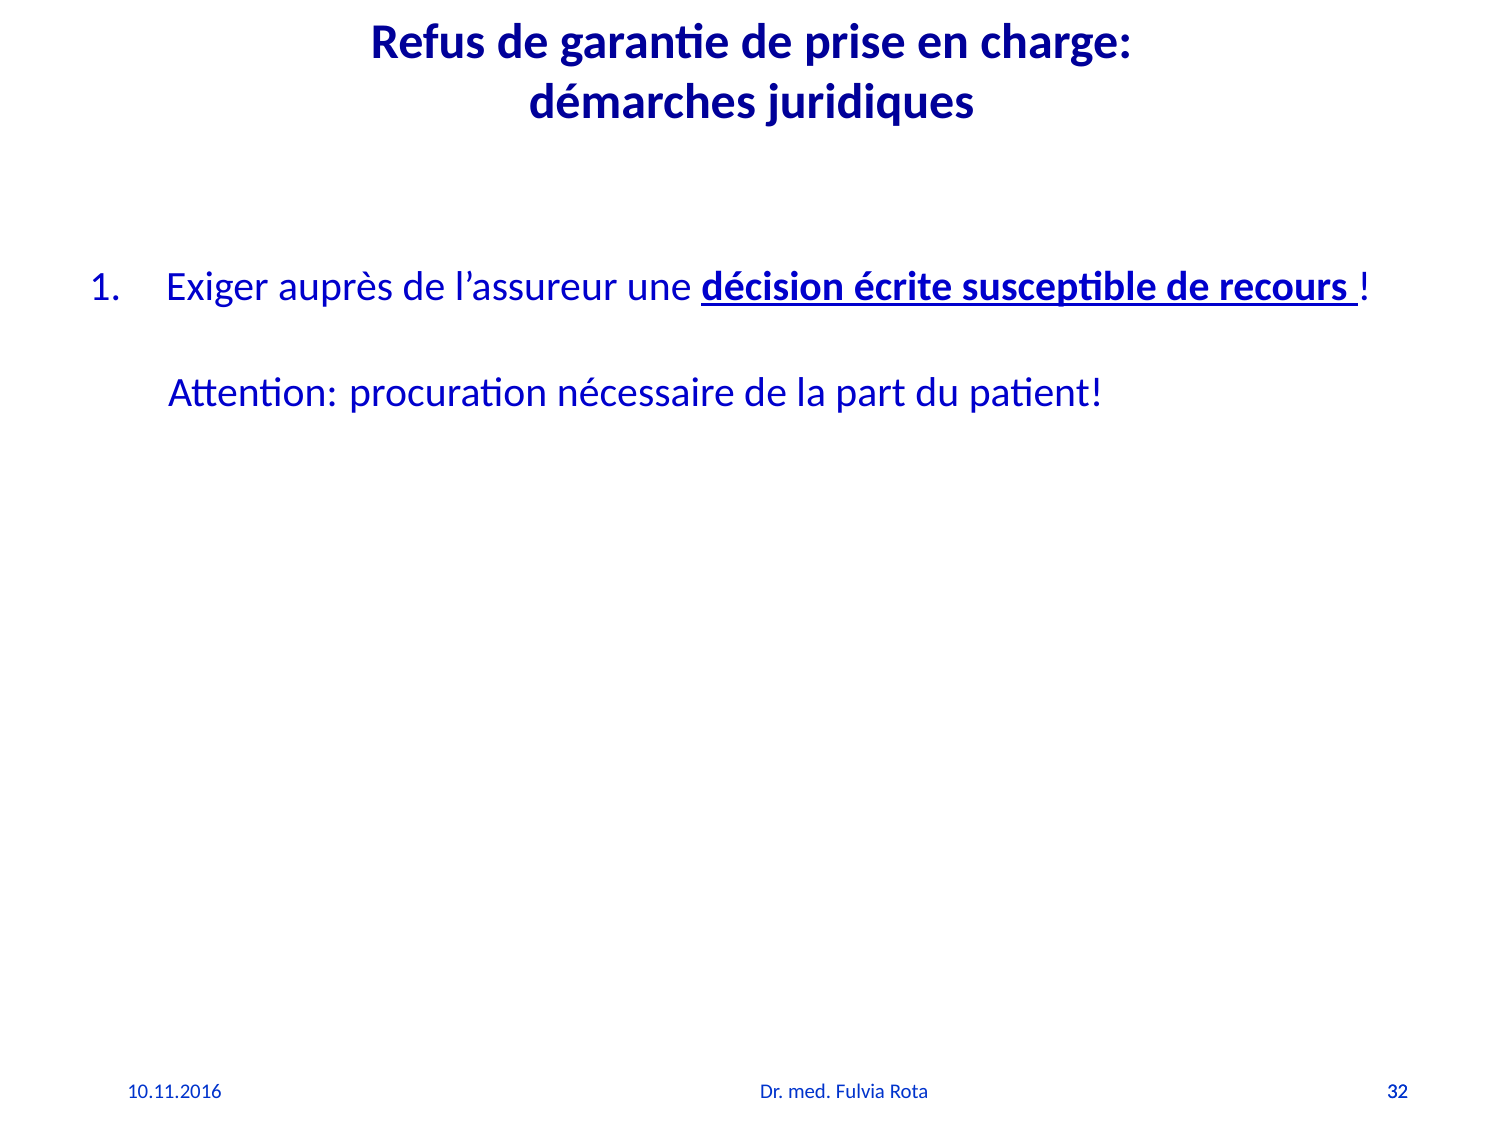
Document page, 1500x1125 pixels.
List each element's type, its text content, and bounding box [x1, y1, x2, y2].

title Refus de garantie de prise en charge: démarches juridiques [76, 31, 1427, 107]
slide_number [111, 1070, 278, 1102]
footer Dr. med. Fulvia Rota [300, 1070, 1389, 1103]
list 1. Exiger auprès de l’assureur une décision écrite susceptible de recours ! Attention: procuration nécessaire de la part du patient! [29, 184, 1483, 1059]
slide_number 32 [1127, 1070, 1424, 1092]
